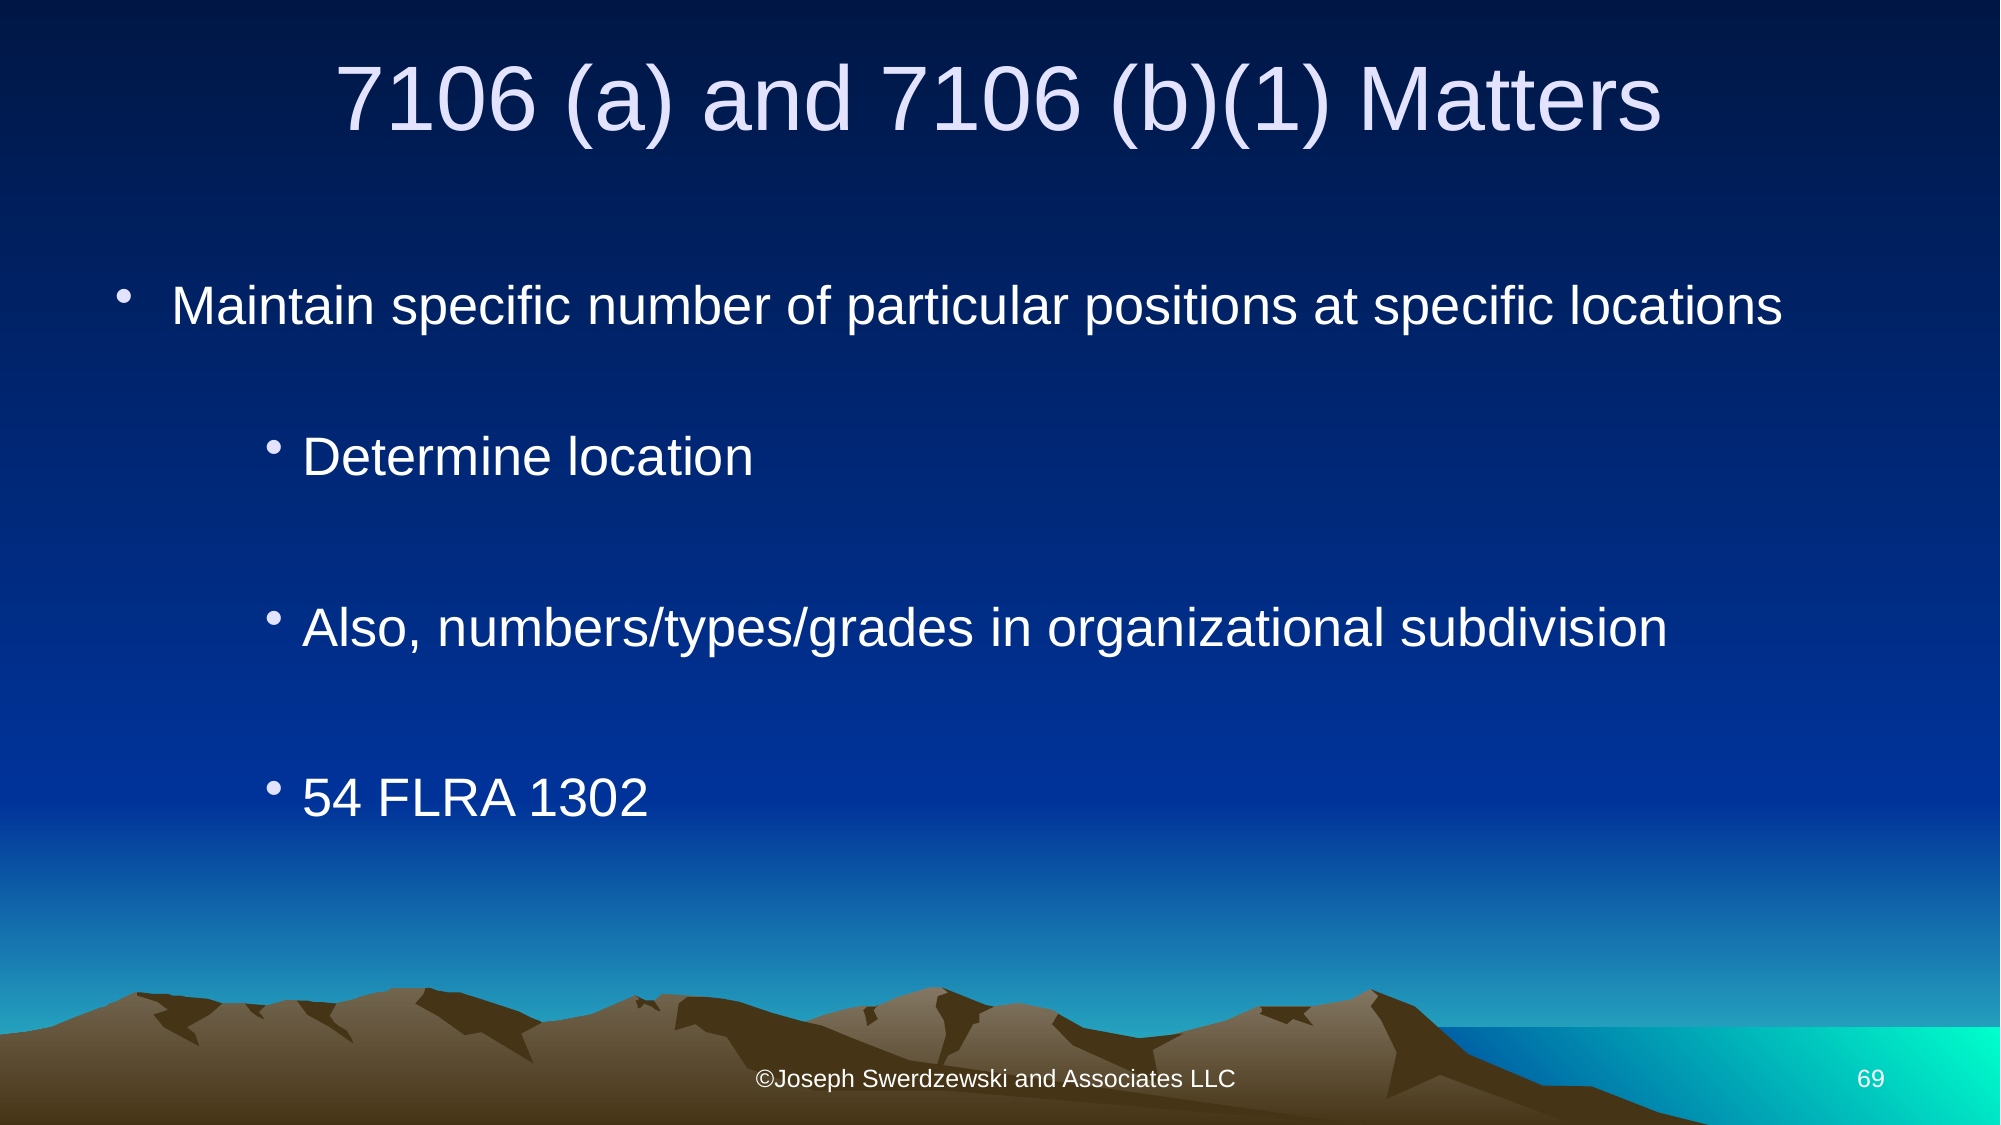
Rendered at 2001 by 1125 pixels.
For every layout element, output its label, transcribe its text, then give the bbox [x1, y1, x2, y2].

list Maintain specific number of particular positions at specific locations Determine location Also, numbers/types/grades in organizational subdivision 54 FLRA 1302 [99, 262, 1900, 1000]
footer ©Joseph Swerdzewski and Associates LLC [683, 1024, 1317, 1101]
slide_number 69 [1433, 1024, 1901, 1101]
title 7106 (a) and 7106 (b)(1) Matters [99, 0, 1901, 188]
